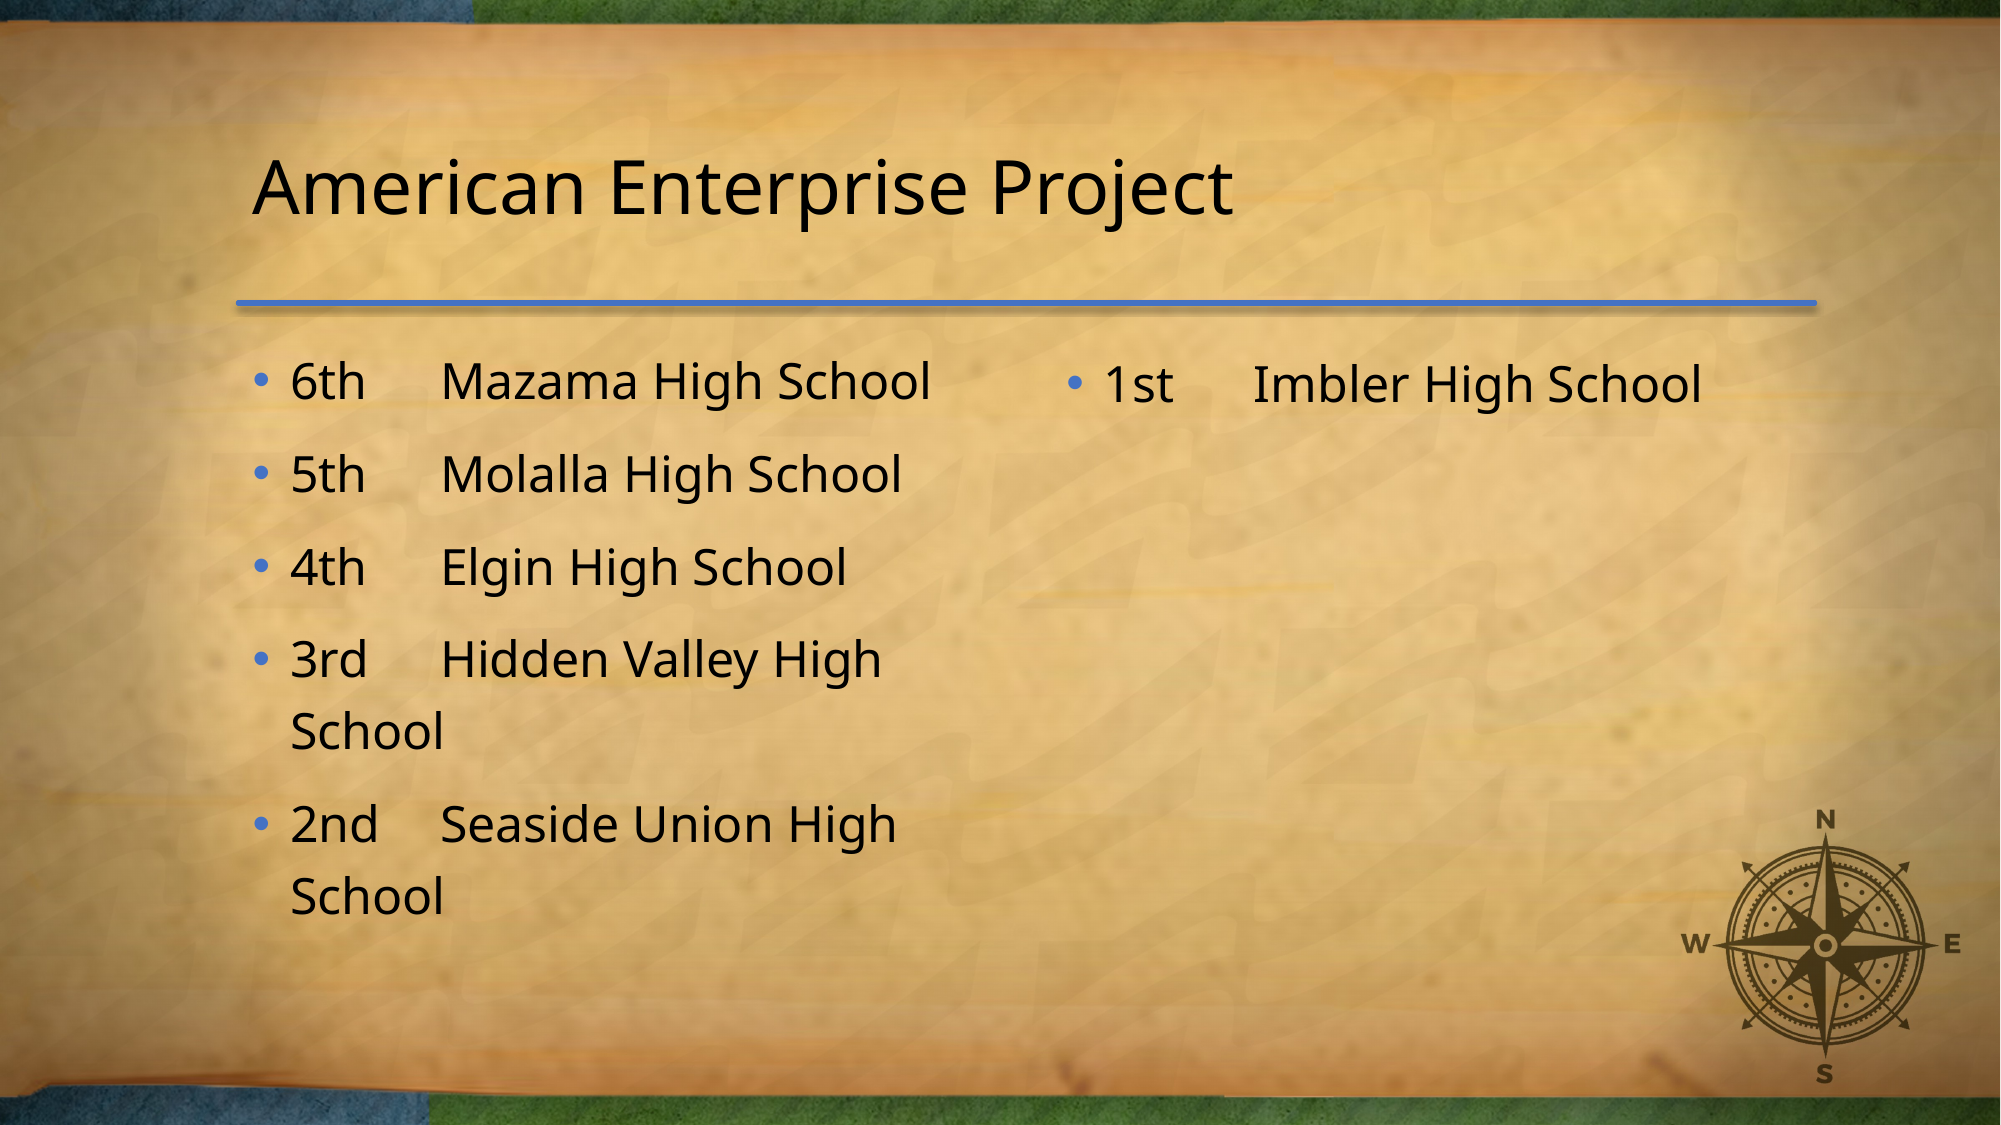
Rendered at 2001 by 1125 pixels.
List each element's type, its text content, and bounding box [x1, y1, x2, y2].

picture [0, 0, 2001, 1125]
title American Enterprise Project [237, 132, 1814, 287]
list 1st Imbler High School [1051, 332, 1814, 899]
list 6th Mazama High School 5th Molalla High School 4th Elgin High School 3rd Hidden Valley High School 2nd Seaside Union High School [237, 329, 1000, 896]
